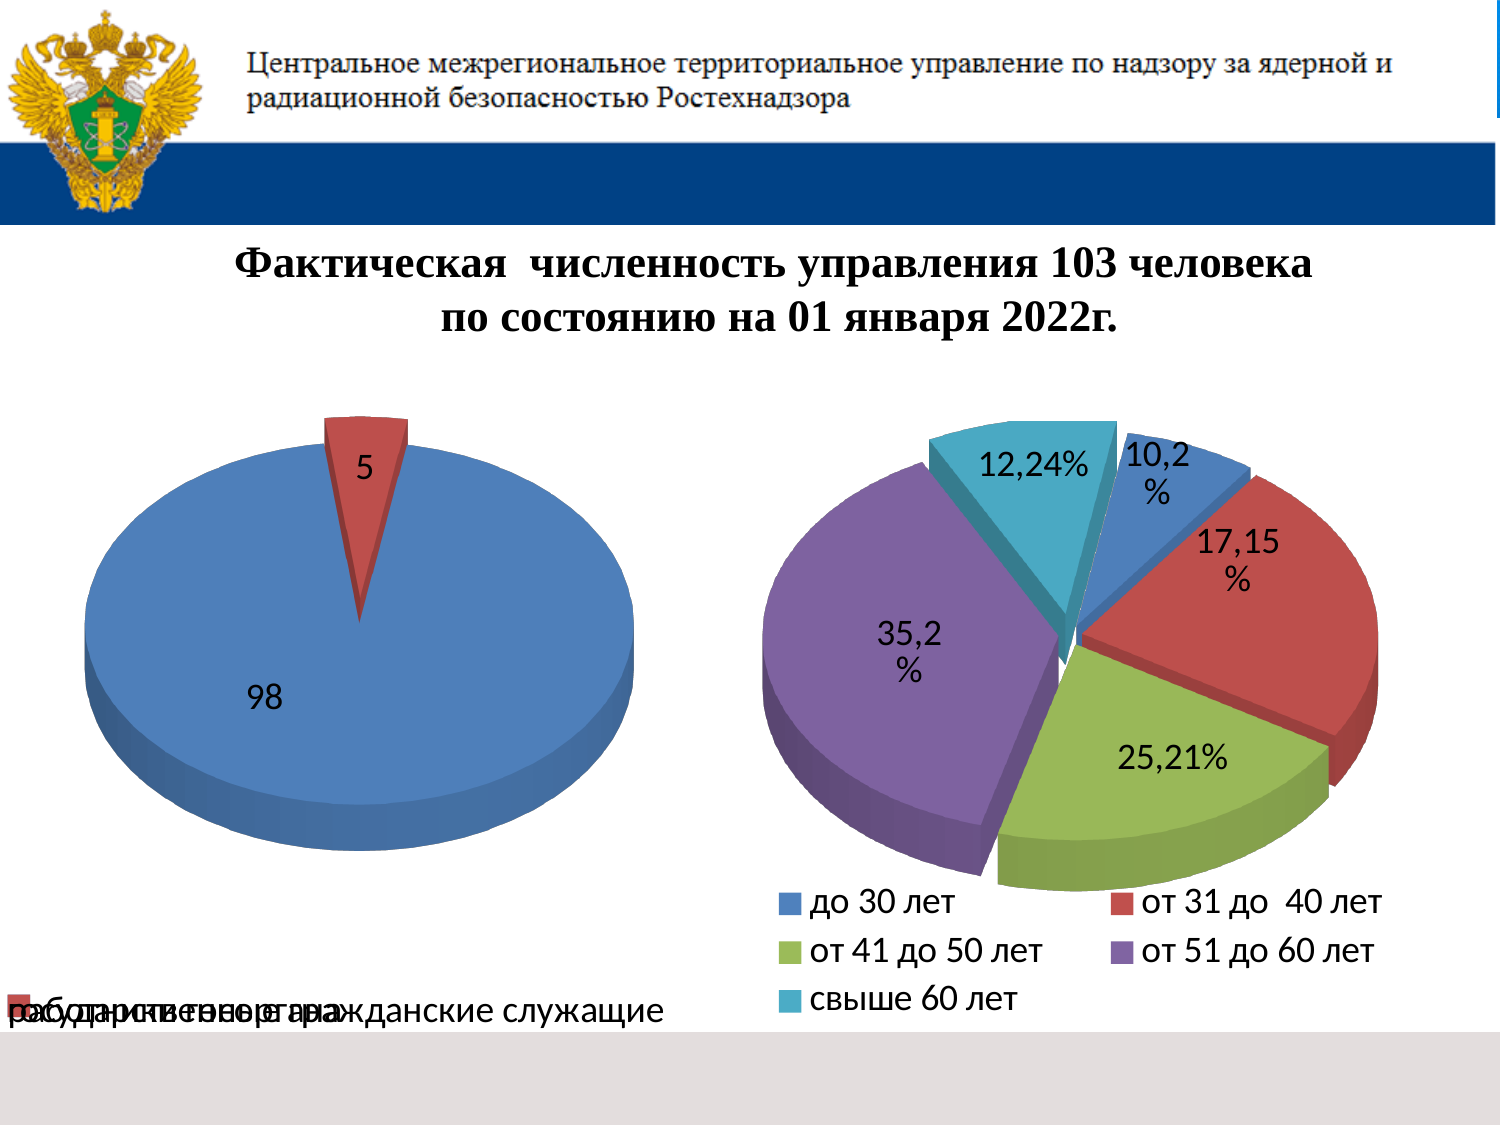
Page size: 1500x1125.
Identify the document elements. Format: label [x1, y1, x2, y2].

chart [0, 224, 1500, 1043]
picture [0, 0, 1500, 225]
picture [0, 1033, 1500, 1125]
